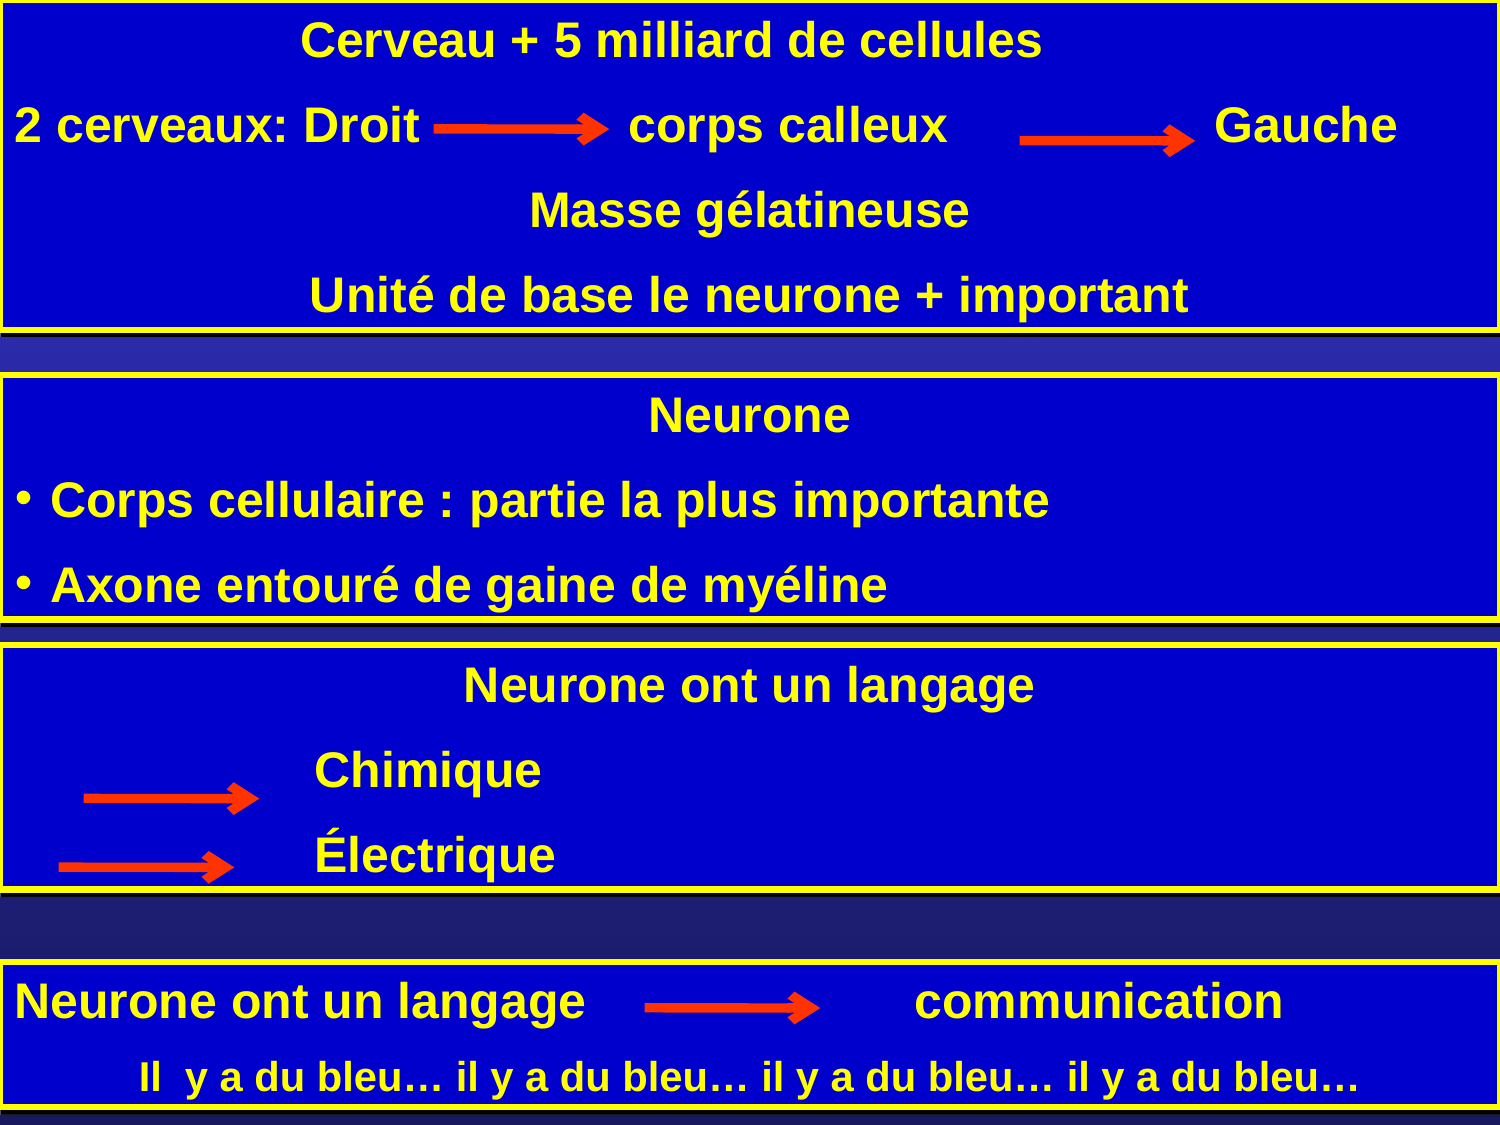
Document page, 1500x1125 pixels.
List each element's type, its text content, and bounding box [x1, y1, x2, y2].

text_box Neurone Corps cellulaire : partie la plus importante Axone entouré de gaine de myéline [0, 374, 1500, 620]
text_box Neurone ont un langage communication Il y a du bleu… il y a du bleu… il y a du bleu… il y a du bleu… [0, 961, 1500, 1108]
text_box Neurone ont un langage Chimique Électrique [0, 644, 1500, 890]
text_box Cerveau + 5 milliard de cellules 2 cerveaux: Droit corps calleux Gauche Masse gélatineuse Unité de base le neurone + important [0, 0, 1500, 330]
